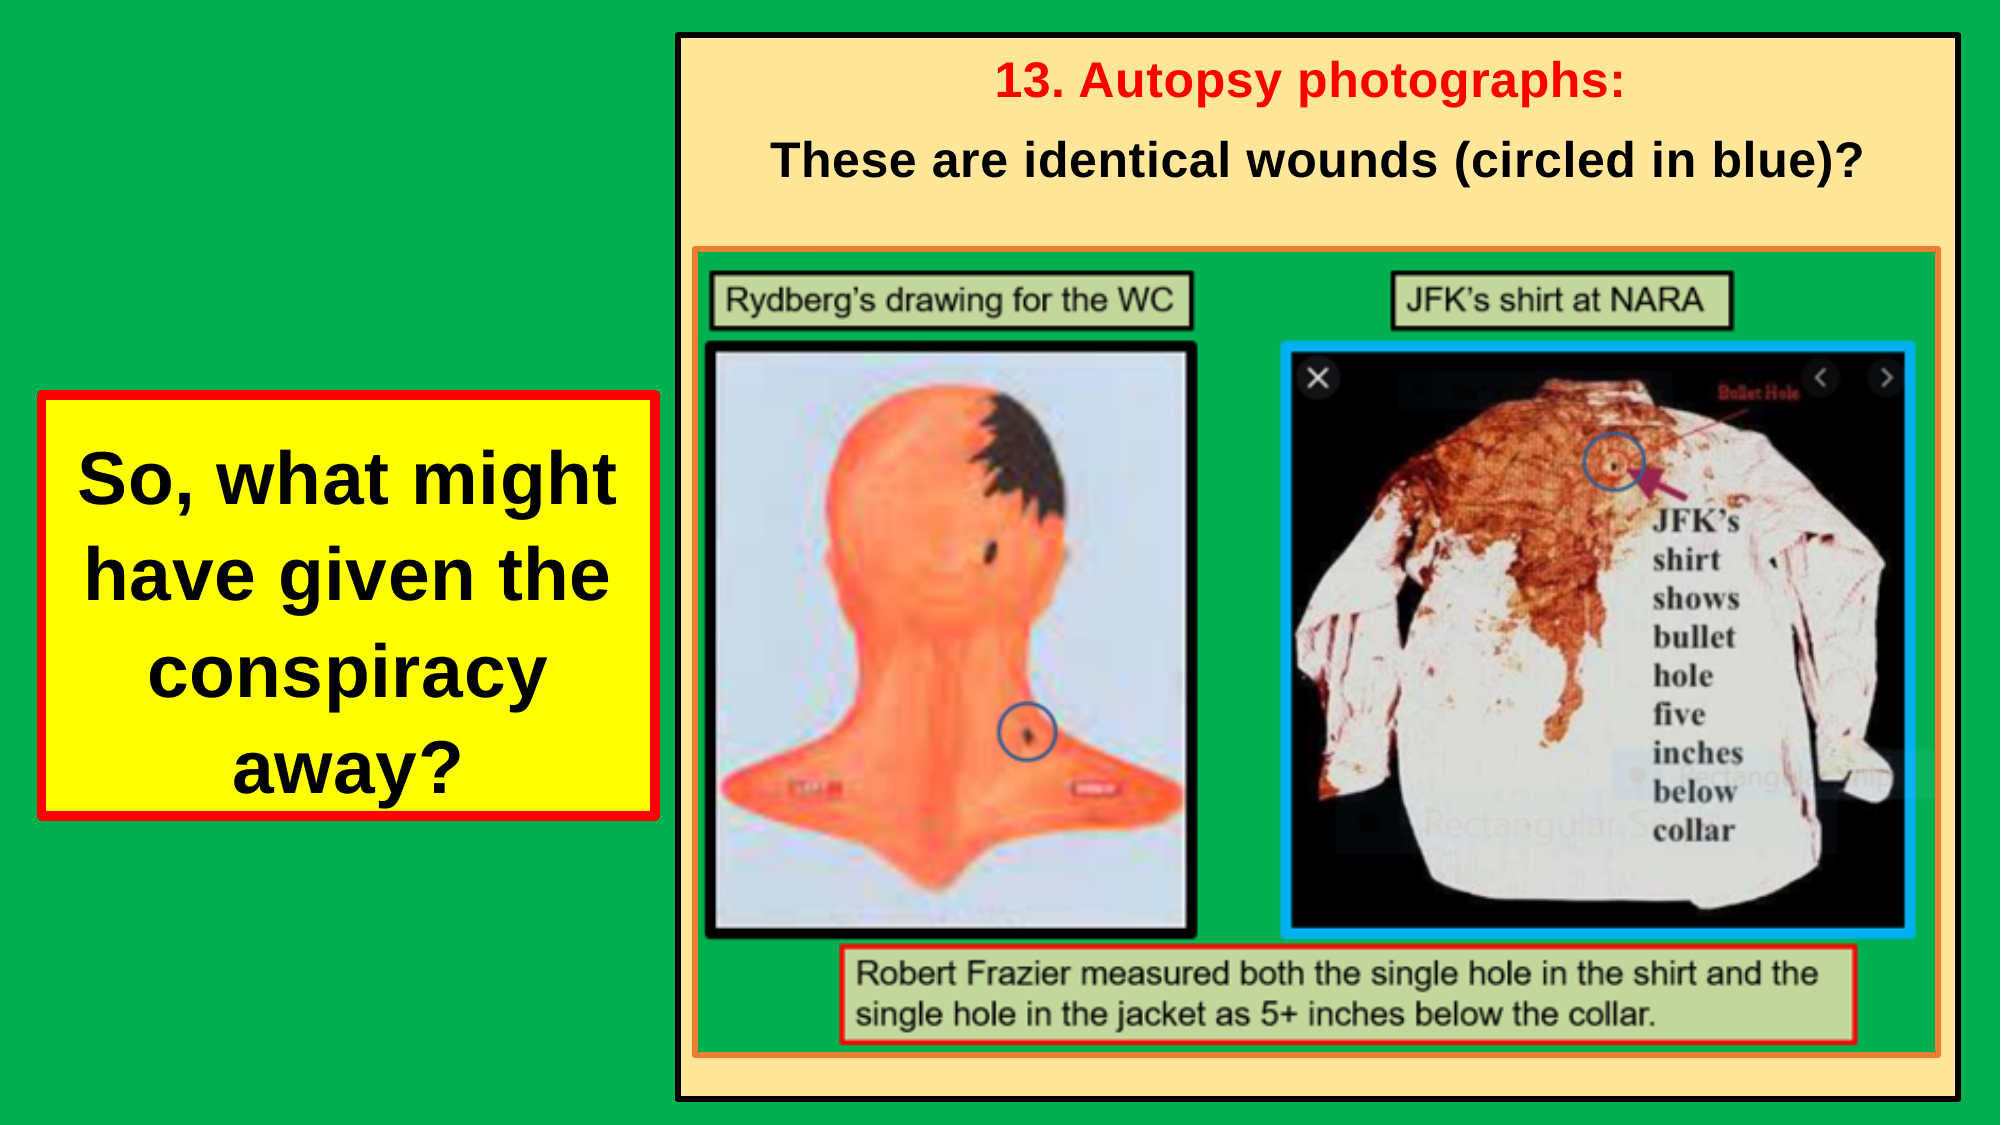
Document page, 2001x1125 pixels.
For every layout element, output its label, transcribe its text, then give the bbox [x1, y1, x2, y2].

picture [697, 252, 1935, 1052]
title So, what might have given the conspiracy away? [41, 395, 656, 816]
subtitle 13. Autopsy photographs: These are identical wounds (circled in blue)? [677, 35, 1959, 1099]
